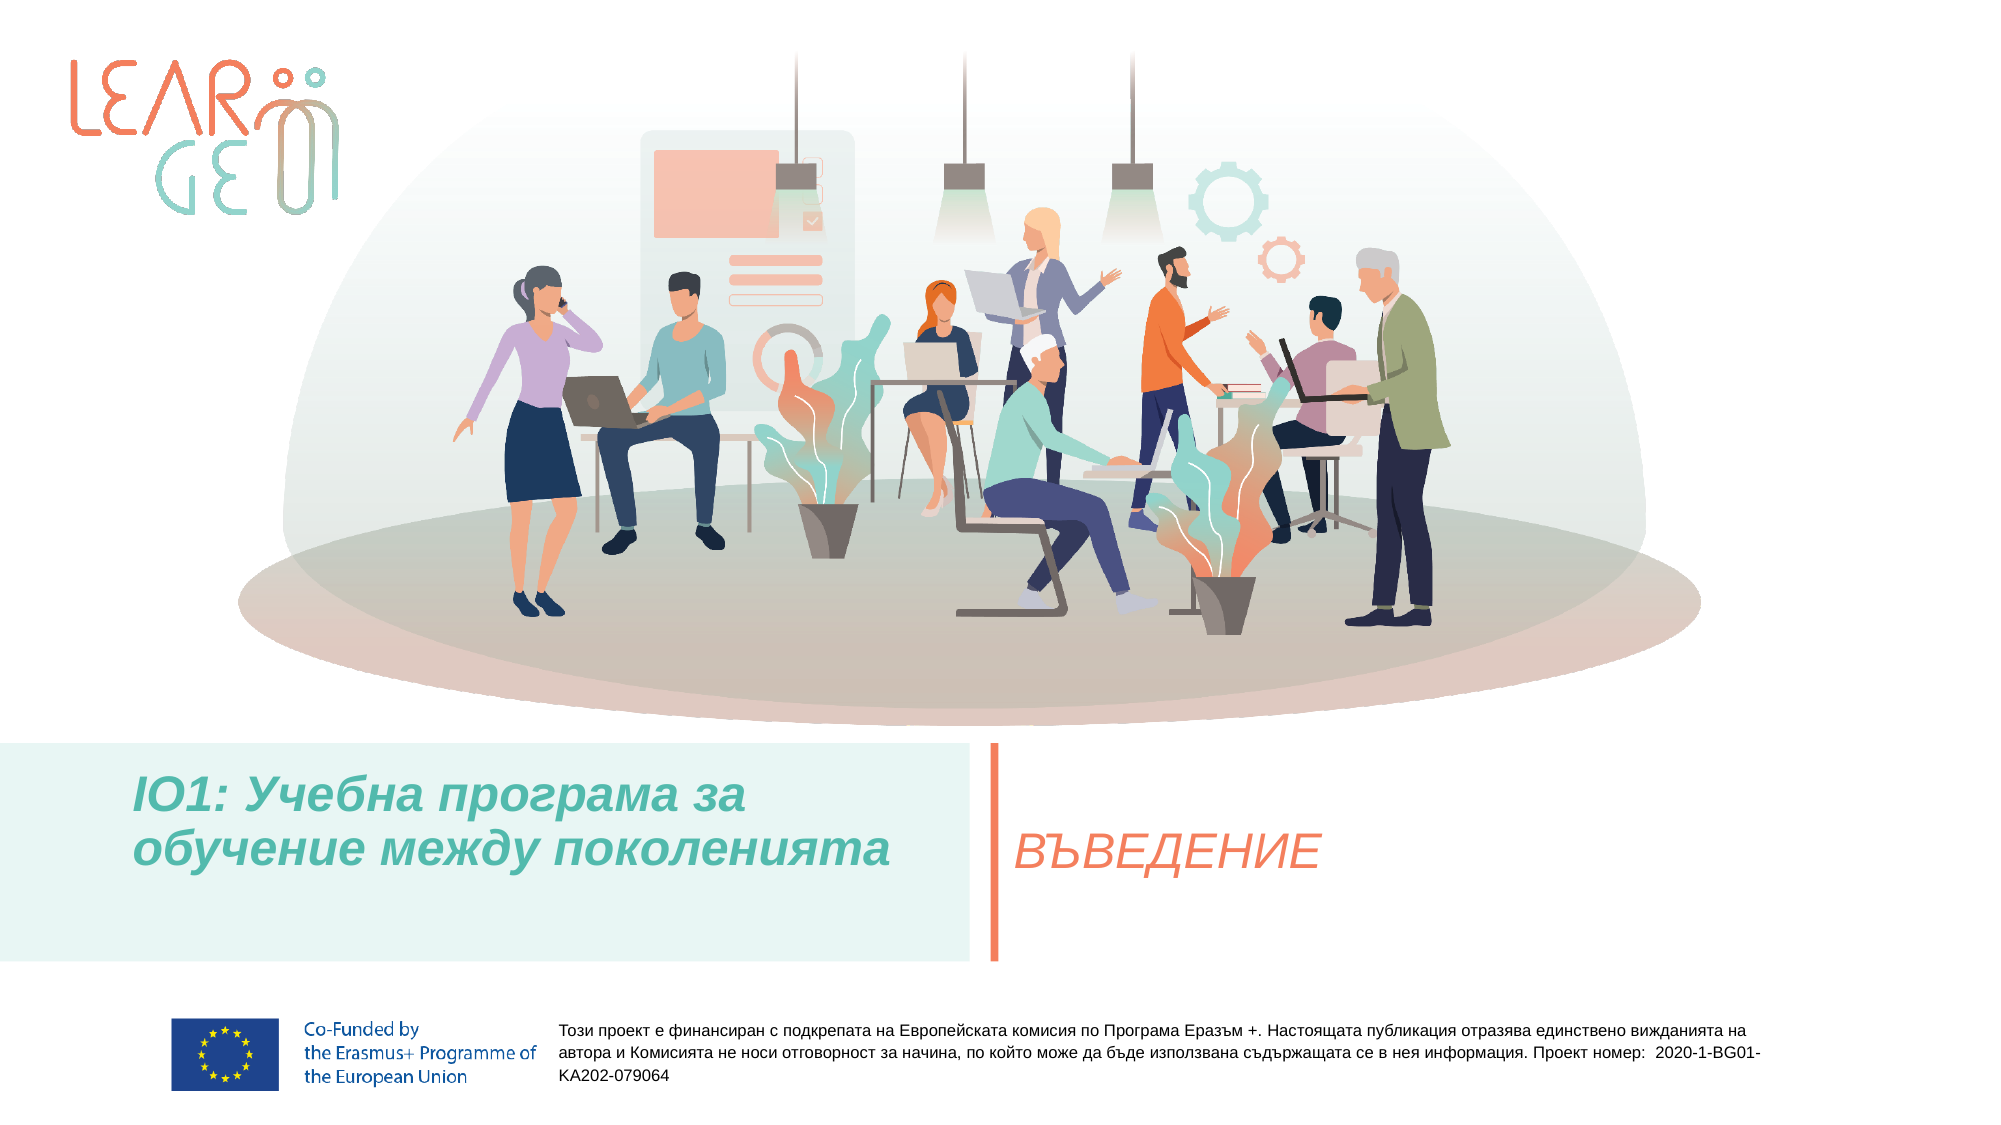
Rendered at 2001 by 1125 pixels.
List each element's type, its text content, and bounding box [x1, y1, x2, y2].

picture [169, 1015, 544, 1093]
title IO1: Учебна програма за обучение между поколенията [117, 743, 970, 963]
subtitle ВЪВЕДЕНИЕ [998, 746, 1848, 959]
picture [64, 50, 1701, 726]
